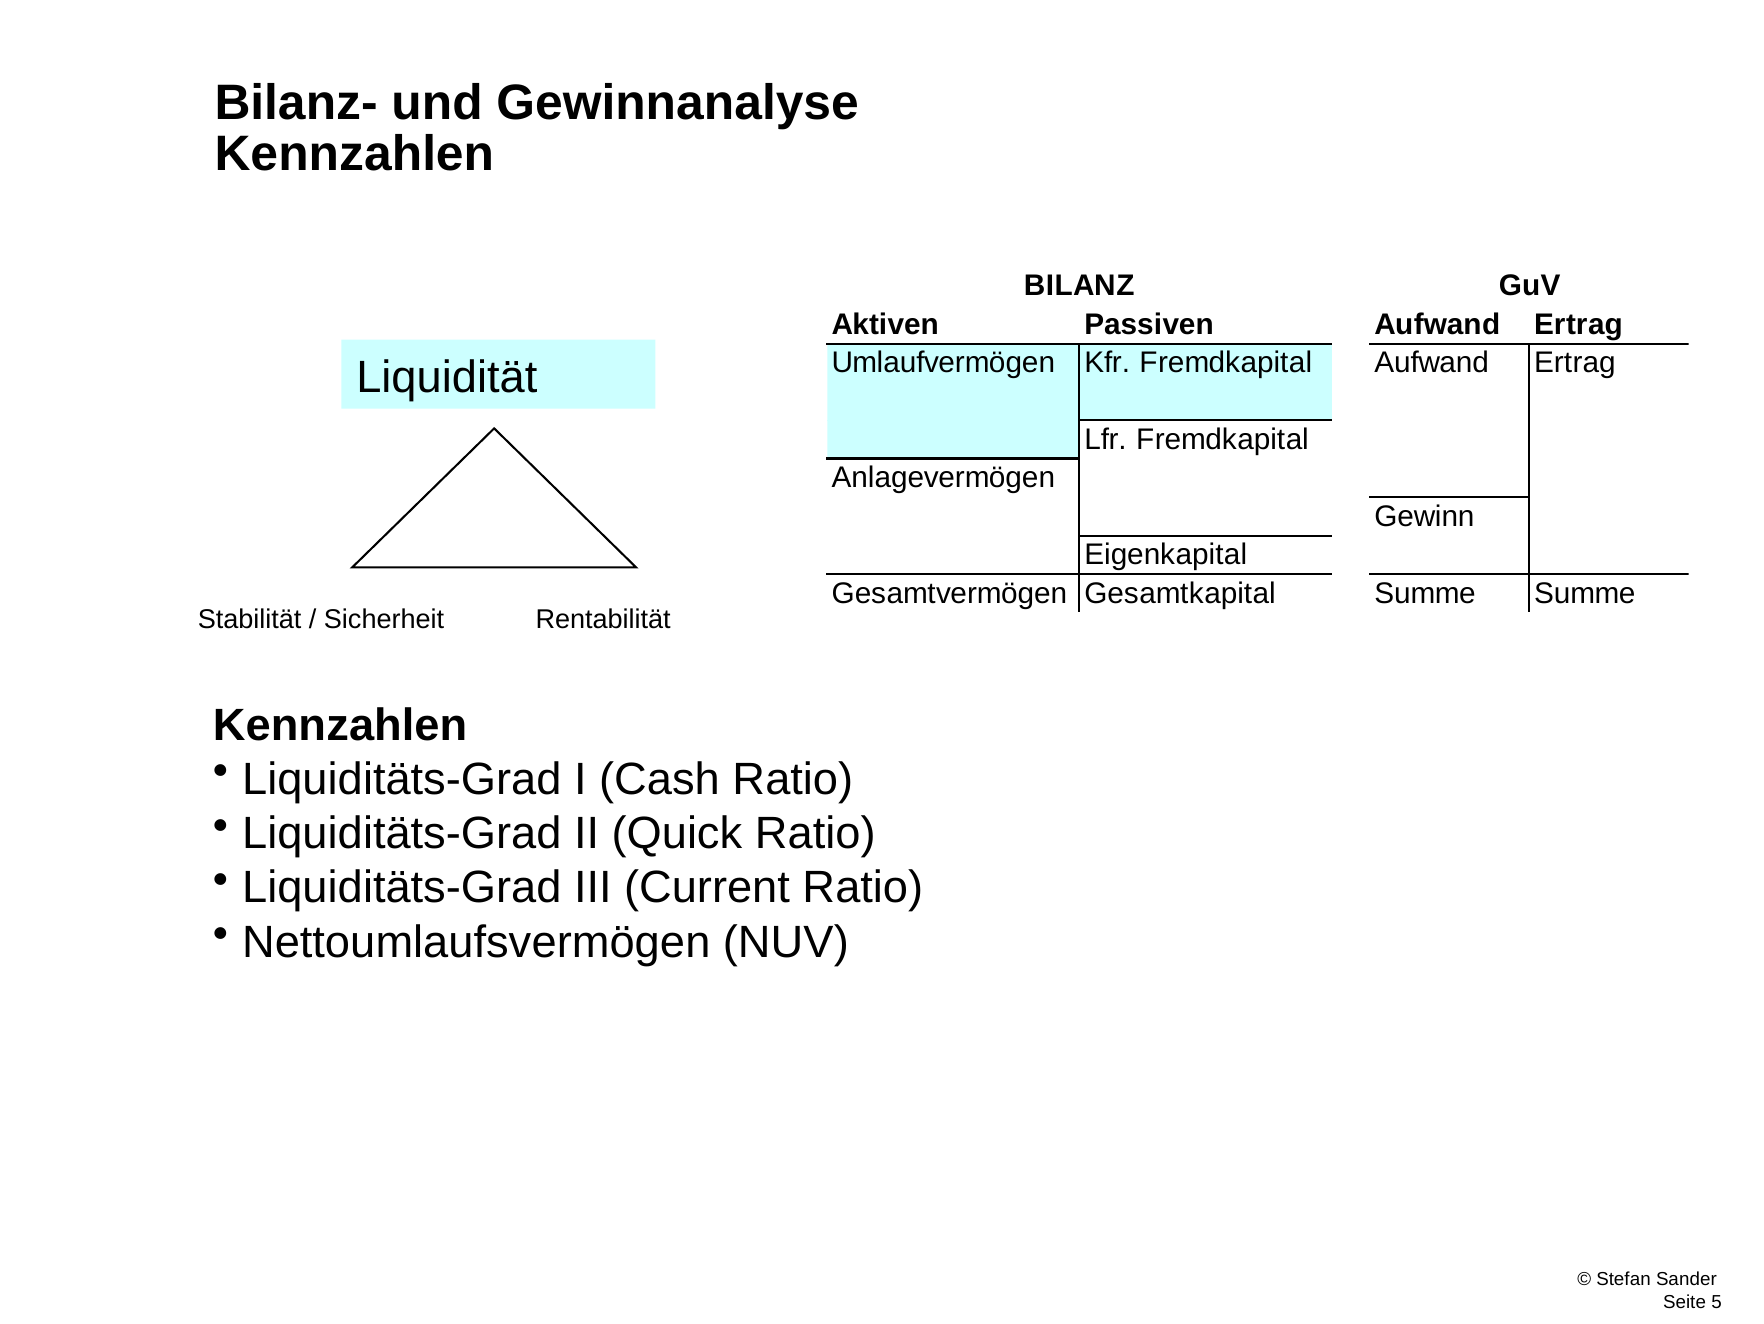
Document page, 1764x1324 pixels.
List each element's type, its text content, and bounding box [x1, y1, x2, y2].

text_box Kennzahlen Liquiditäts-Grad I (Cash Ratio) Liquiditäts-Grad II (Quick Ratio) Liquiditäts-Grad III (Current Ratio) Nettoumlaufsvermögen (NUV) [198, 687, 1199, 974]
text_box Rentabilität [520, 593, 836, 642]
text_box [352, 428, 637, 568]
title Bilanz- und Gewinnanalyse Kennzahlen [214, 78, 1716, 227]
text_box Stabilität / Sicherheit [183, 593, 498, 642]
text_box Liquidität [341, 339, 656, 409]
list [825, 265, 1690, 614]
